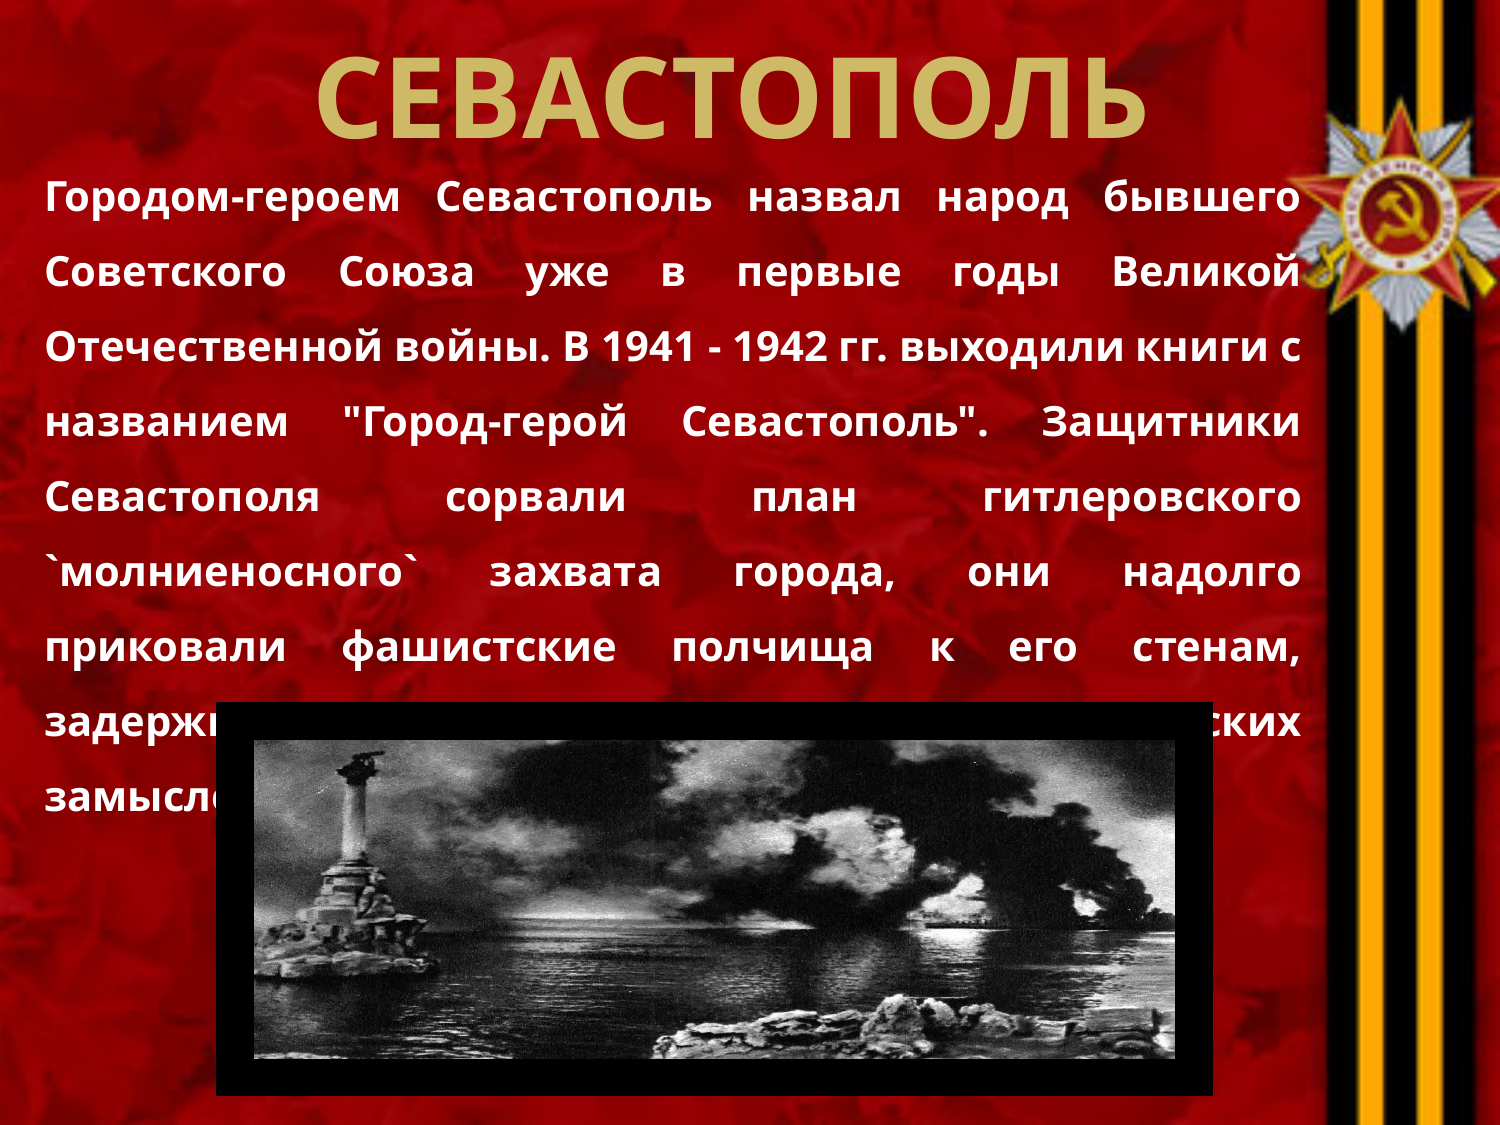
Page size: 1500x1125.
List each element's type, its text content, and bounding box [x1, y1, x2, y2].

picture [0, 0, 1500, 1125]
picture [253, 739, 1176, 1059]
text_box Севастополь [0, 19, 1317, 169]
text_box Городом-героем Севастополь назвал народ бывшего Советского Союза уже в первые годы Великой Отечественной войны. В 1941 - 1942 гг. выходили книги с названием "Город-герой Севастополь". Защитники Севастополя сорвали план гитлеровского `молниеносного` захвата города, они надолго приковали фашистские полчища к его стенам, задерживая тем самым выполнение вражеских замыслов на других фронтах войны. [29, 137, 1317, 827]
